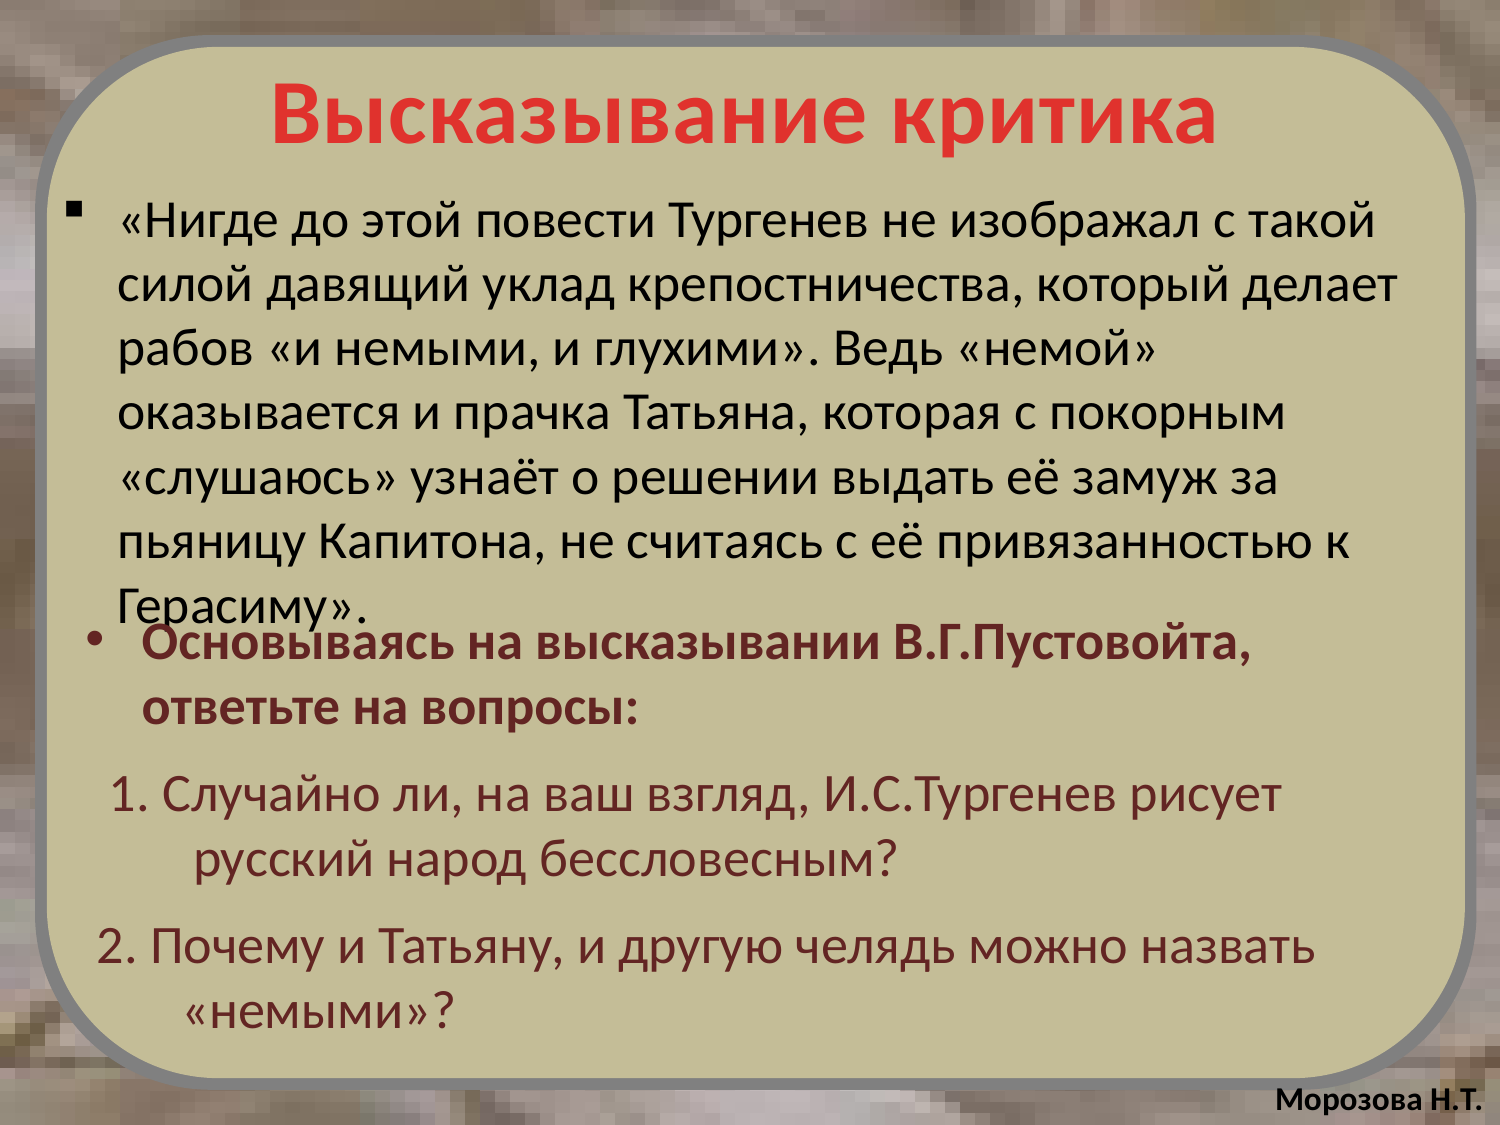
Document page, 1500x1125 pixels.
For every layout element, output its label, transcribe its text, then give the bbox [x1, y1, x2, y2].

list Основываясь на высказывании В.Г.Пустовойта, ответьте на вопросы: [70, 597, 1390, 762]
text_box 1. Случайно ли, на ваш взгляд, И.С.Тургенев рисует русский народ бессловесным? [93, 749, 1442, 902]
title Высказывание критика [70, 35, 1421, 175]
list «Нигде до этой повести Тургенев не изображал с такой силой давящий уклад крепостничества, который делает рабов «и немыми, и глухими». Ведь «немой» оказывается и прачка Татьяна, которая с покорным «слушаюсь» узнаёт о решении выдать её замуж за пьяницу Капитона, не считаясь с её привязанностью к Герасиму». [46, 175, 1449, 645]
text_box 2. Почему и Татьяну, и другую челядь можно назвать «немыми»? [81, 902, 1465, 1067]
picture [0, 0, 1500, 1125]
